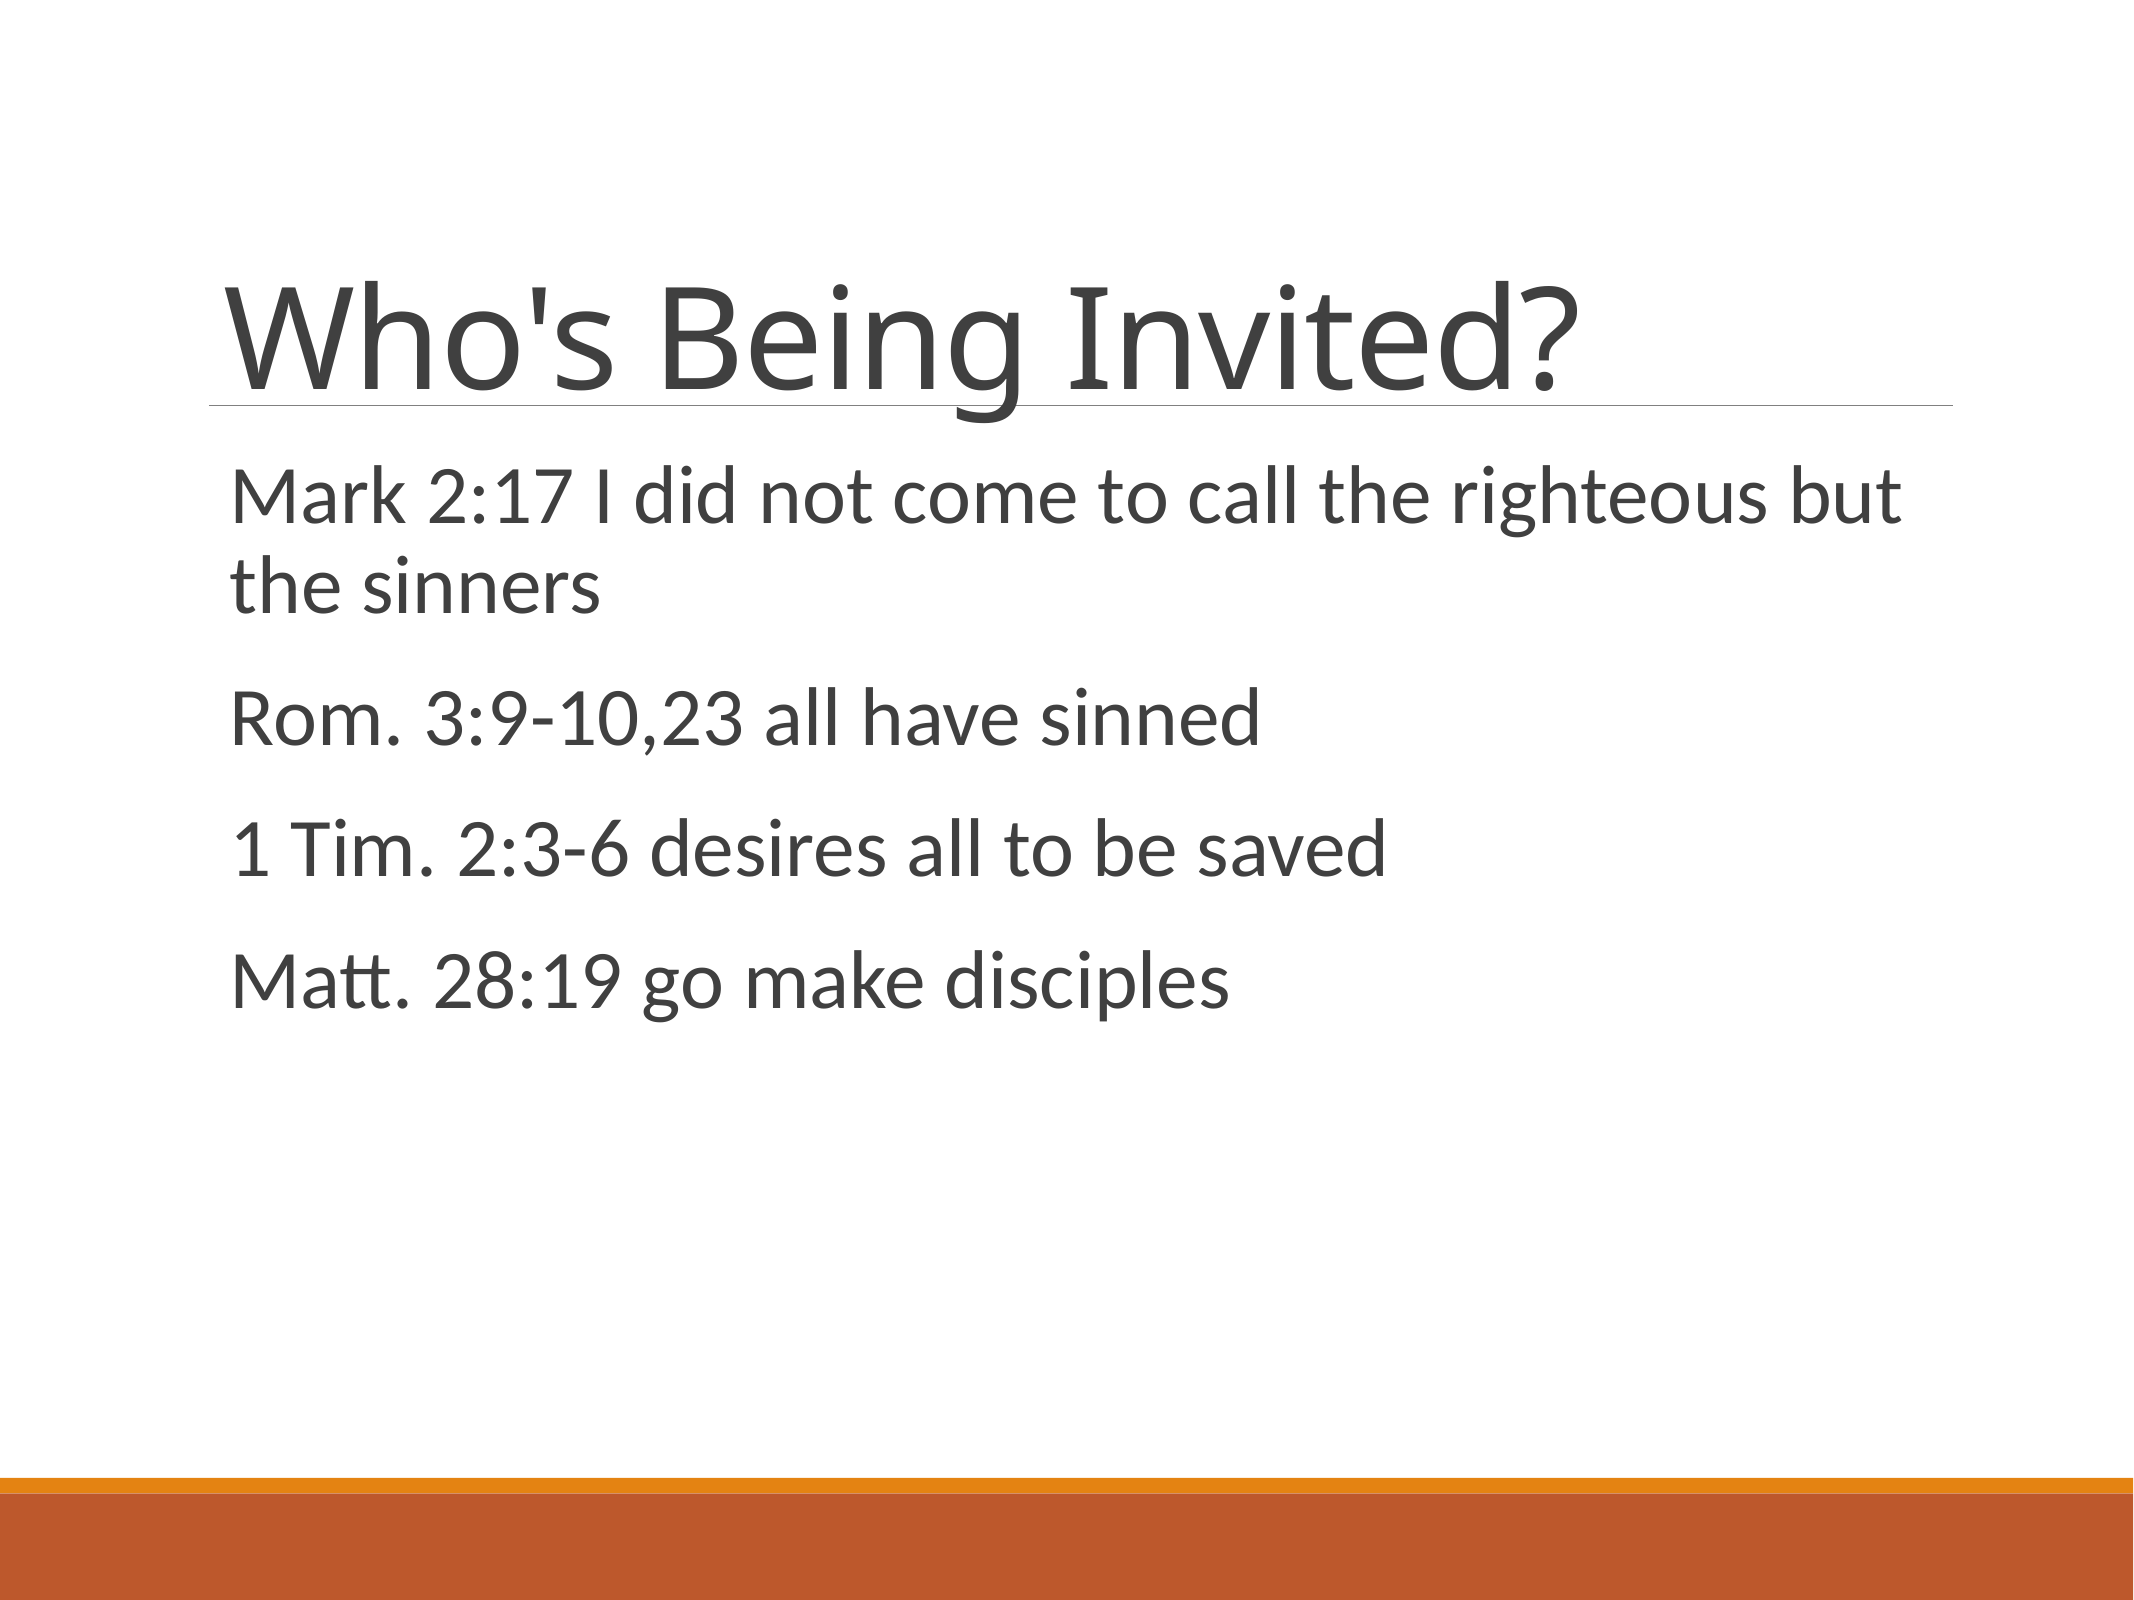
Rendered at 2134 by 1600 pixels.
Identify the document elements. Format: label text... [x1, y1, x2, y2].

title Who's Being Invited? [208, 240, 1925, 426]
list Mark 2:17 I did not come to call the righteous but the sinners Rom. 3:9-10,23 all have sinned 1 Tim. 2:3-6 desires all to be saved Matt. 28:19 go make disciples [208, 444, 1925, 927]
